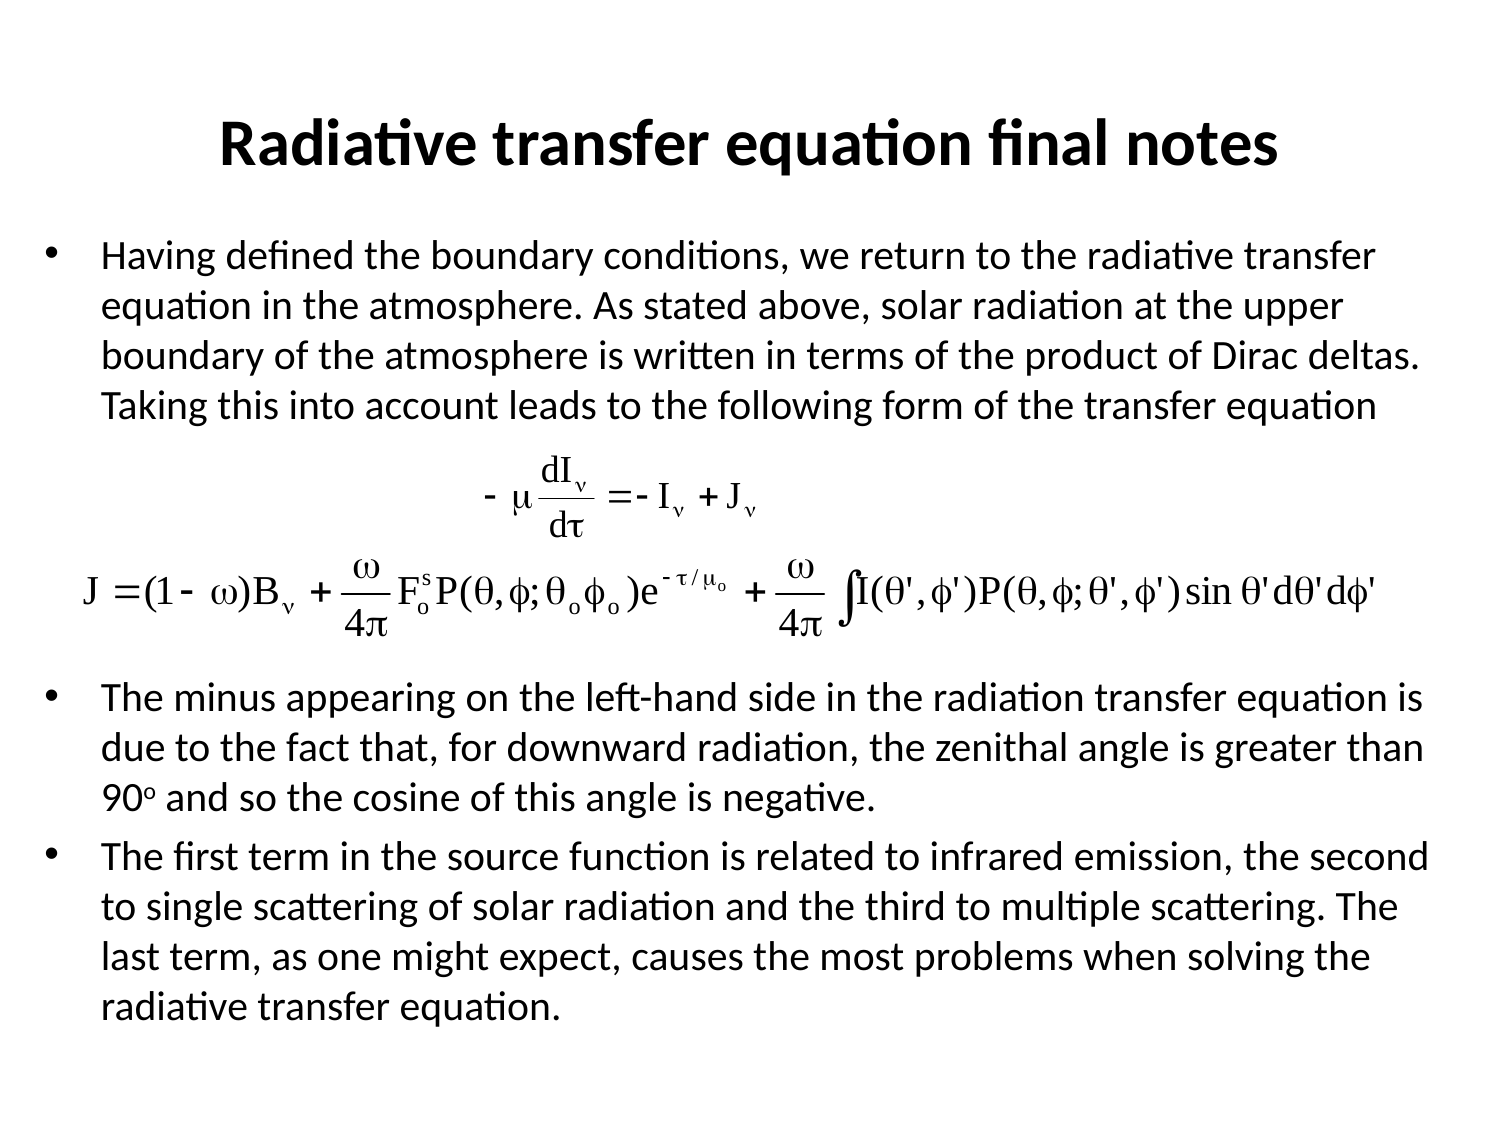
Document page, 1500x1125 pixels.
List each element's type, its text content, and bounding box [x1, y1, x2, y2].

title Radiative transfer equation final notes [75, 45, 1425, 219]
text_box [76, 538, 1382, 646]
list Having defined the boundary conditions, we return to the radiative transfer equation in the atmosphere. As stated above, solar radiation at the upper boundary of the atmosphere is written in terms of the product of Dirac deltas. Taking this into account leads to the following form of the transfer equation The minus appearing on the left-hand side in the radiation transfer equation is due to the fact that, for downward radiation, the zenithal angle is greater than 90o and so the cosine of this angle is negative. The first term in the source function is related to infrared emission, the second to single scattering of solar radiation and the third to multiple scattering. The last term, as one might expect, causes the most problems when solving the radiative transfer equation. [29, 219, 1459, 1125]
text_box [477, 444, 765, 537]
